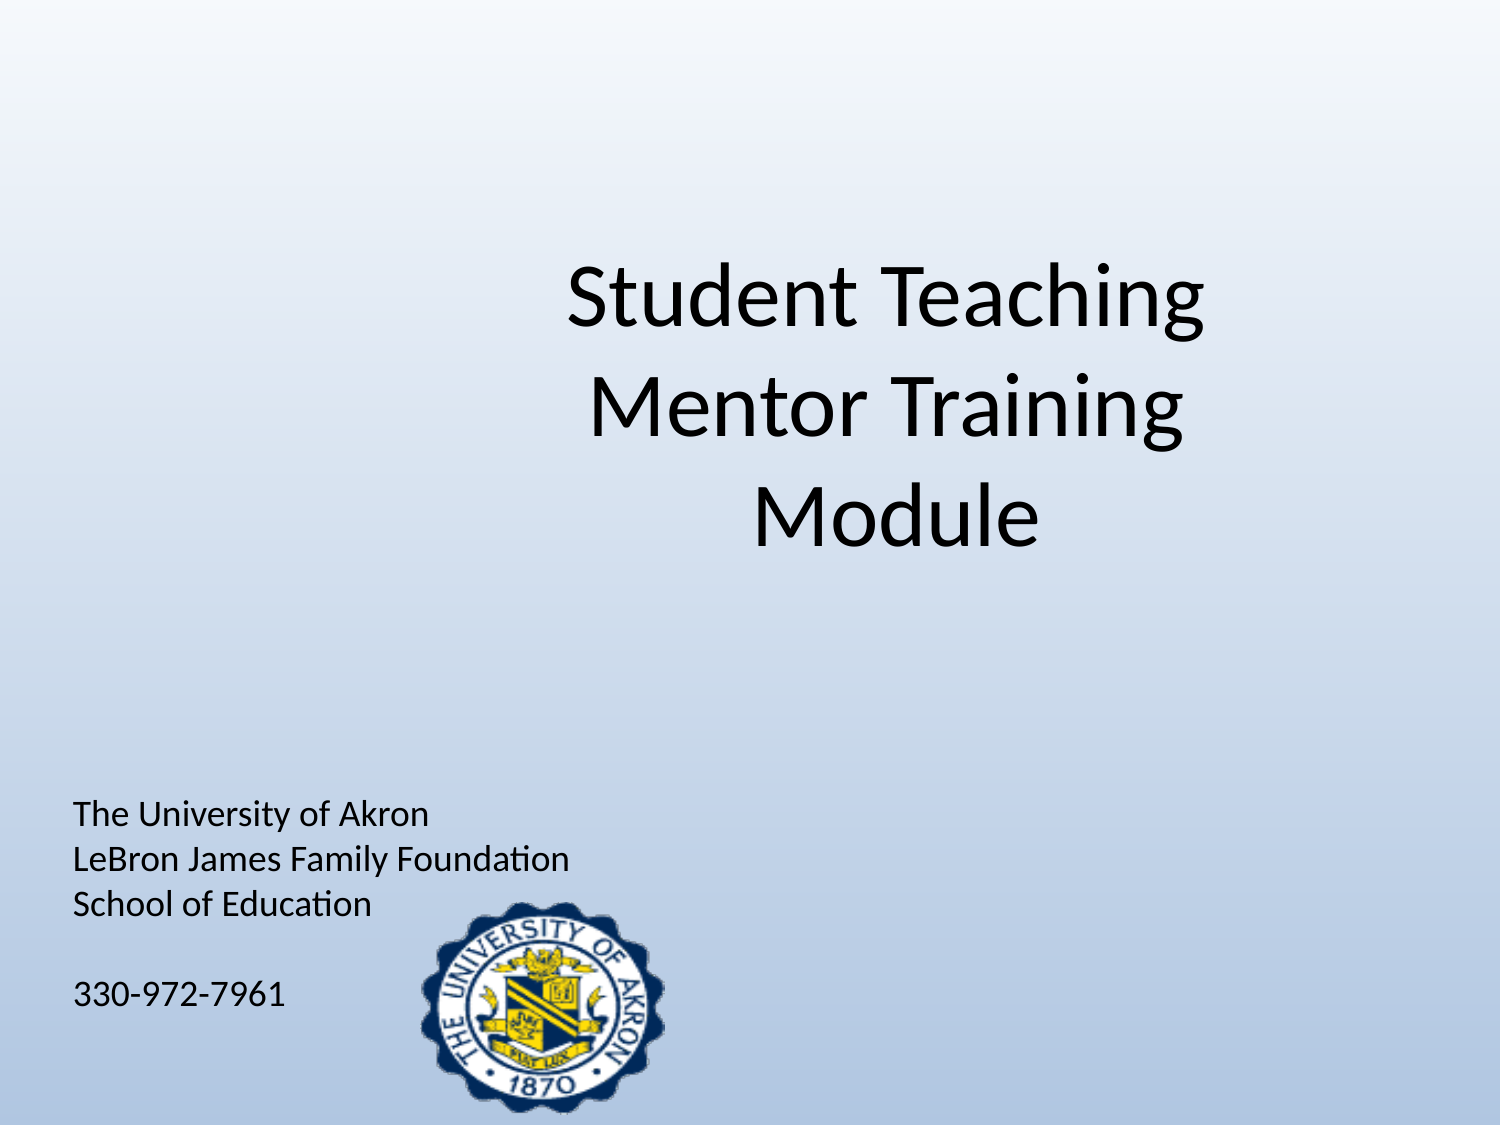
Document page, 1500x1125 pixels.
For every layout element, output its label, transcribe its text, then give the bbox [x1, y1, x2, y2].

title Student Teaching Mentor Training Module [345, 191, 1448, 609]
picture [420, 902, 665, 1115]
text_box The University of Akron LeBron James Family Foundation School of Education 330-972-7961 [58, 781, 1199, 1022]
